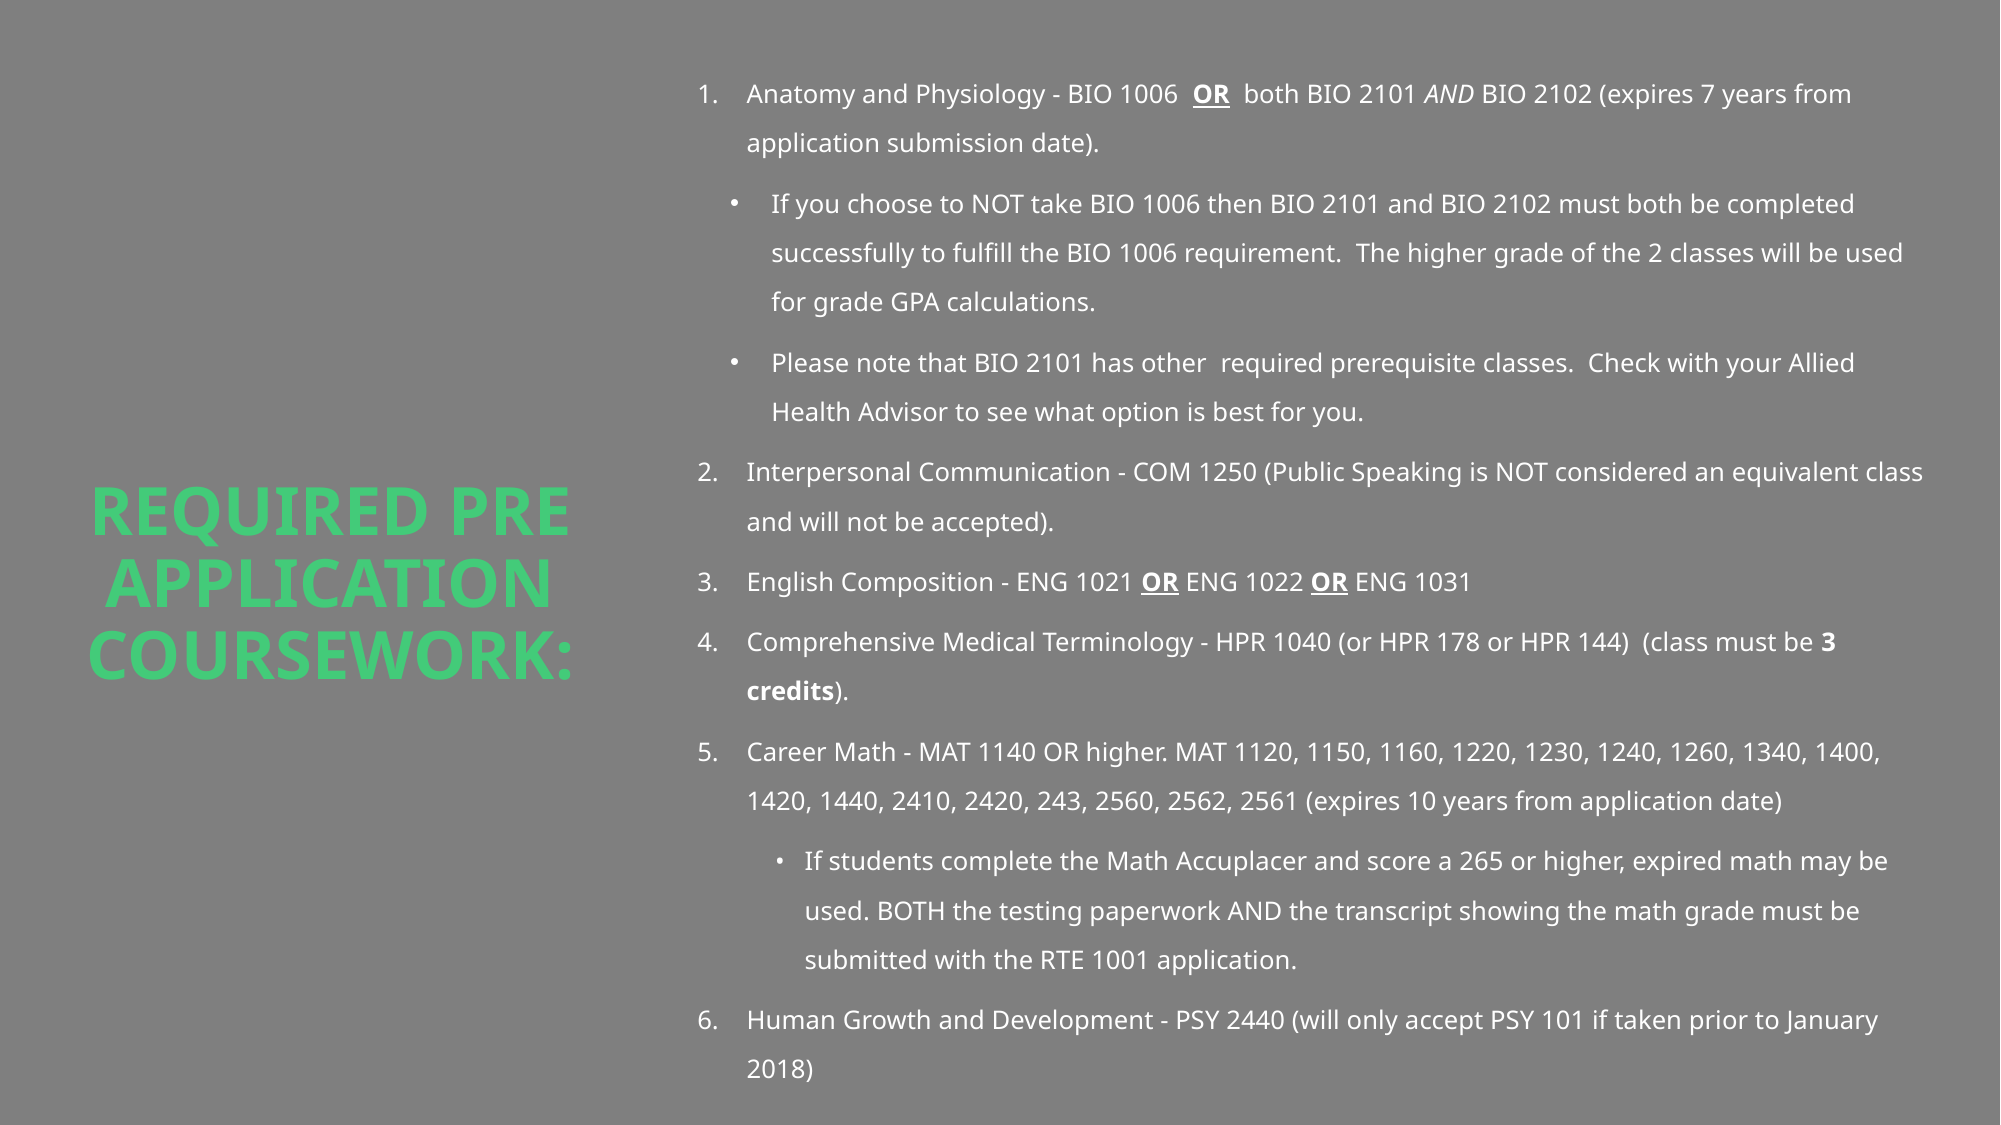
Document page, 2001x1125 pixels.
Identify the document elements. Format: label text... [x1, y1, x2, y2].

title required pre application coursework: [51, 488, 611, 683]
list Anatomy and Physiology - BIO 1006 OR both BIO 2101 AND BIO 2102 (expires 7 years from application submission date). If you choose to NOT take BIO 1006 then BIO 2101 and BIO 2102 must both be completed successfully to fulfill the BIO 1006 requirement. The higher grade of the 2 classes will be used for grade GPA calculations. Please note that BIO 2101 has other required prerequisite classes. Check with your Allied Health Advisor to see what option is best for you. Interpersonal Communication - COM 1250 (Public Speaking is NOT considered an equivalent class and will not be accepted). English Composition - ENG 1021 OR ENG 1022 OR ENG 1031 Comprehensive Medical Terminology - HPR 1040 (or HPR 178 or HPR 144) (class must be 3 credits). Career Math - MAT 1140 OR higher. MAT 1120, 1150, 1160, 1220, 1230, 1240, 1260, 1340, 1400, 1420, 1440, 2410, 2420, 243, 2560, 2562, 2561 (expires 10 years from application date) If students complete the Math Accuplacer and score a 265 or higher, expired math may be used. BOTH the testing paperwork AND the transcript showing the math grade must be submitted with the RTE 1001 application. Human Growth and Development - PSY 2440 (will only accept PSY 101 if taken prior to January 2018) [649, 46, 1953, 1097]
